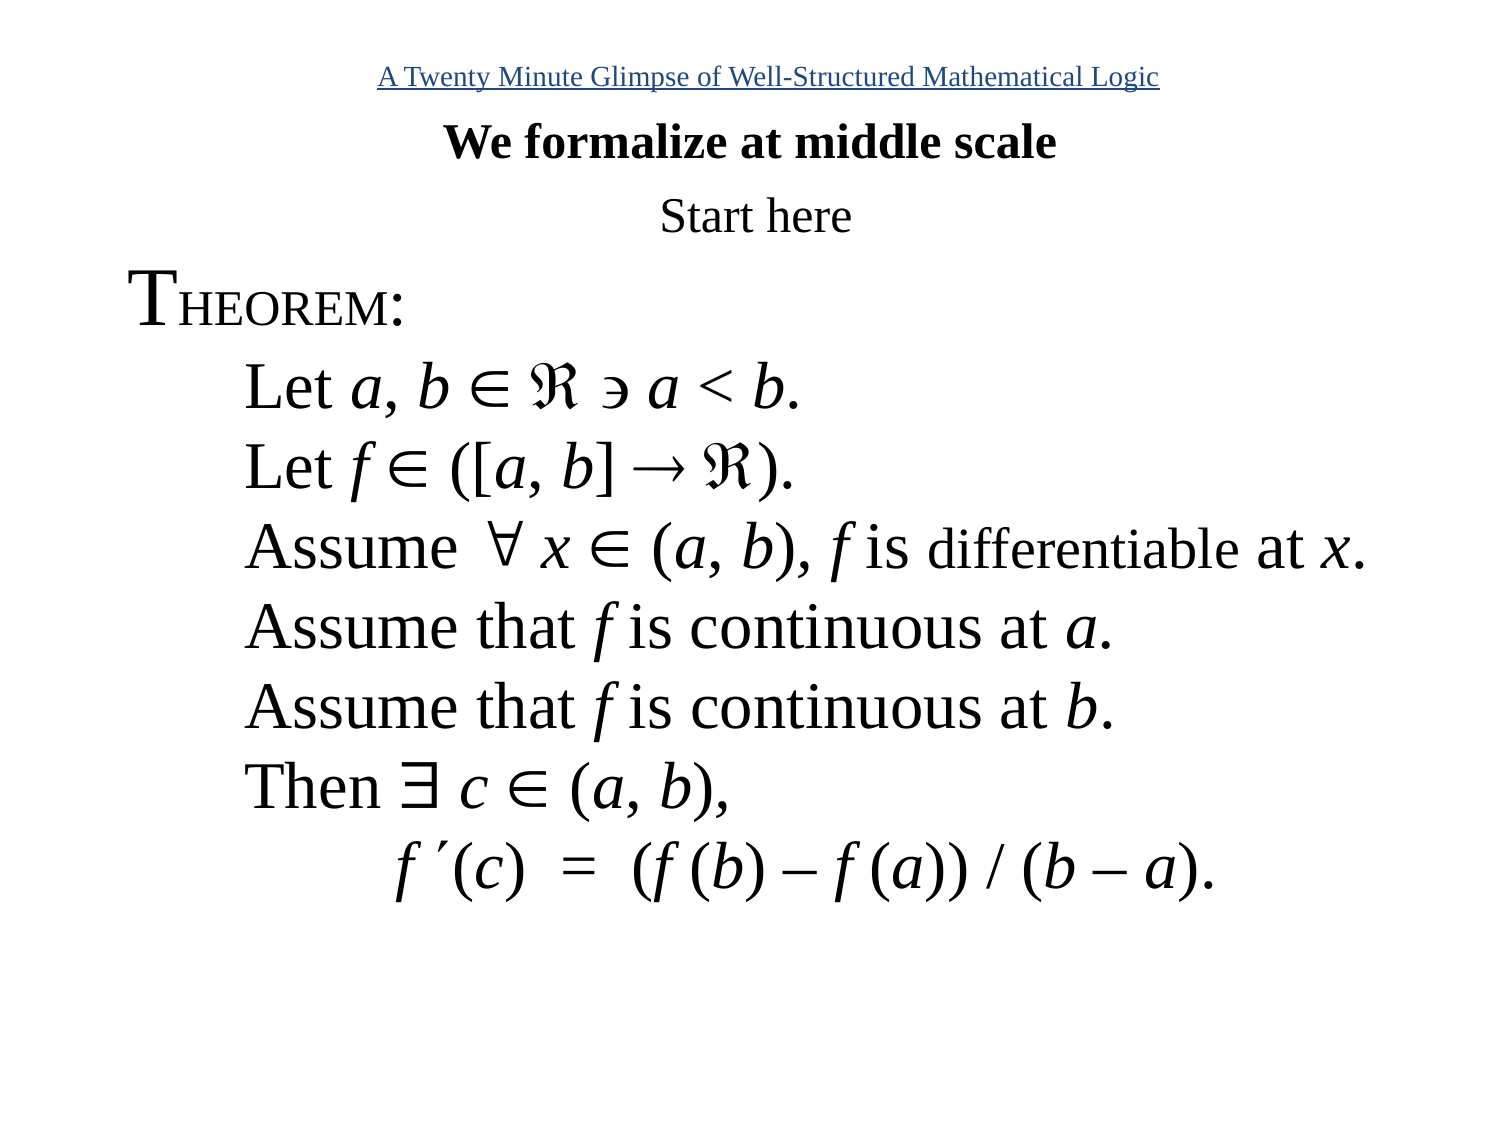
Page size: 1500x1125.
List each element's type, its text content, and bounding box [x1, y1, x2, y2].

text_box A Twenty Minute Glimpse of Well-Structured Mathematical Logic [87, 49, 1450, 100]
title We formalize at middle scale [112, 100, 1388, 174]
text_box Start here THEOREM: Let a, b    a < b. Let f  ([a, b]  ). Assume  x  (a, b), f is differentiable at x. Assume that f is continuous at a. Assume that f is continuous at b. Then  c  (a, b), f (c) = (f (b) – f (a)) / (b – a). [112, 174, 1400, 910]
